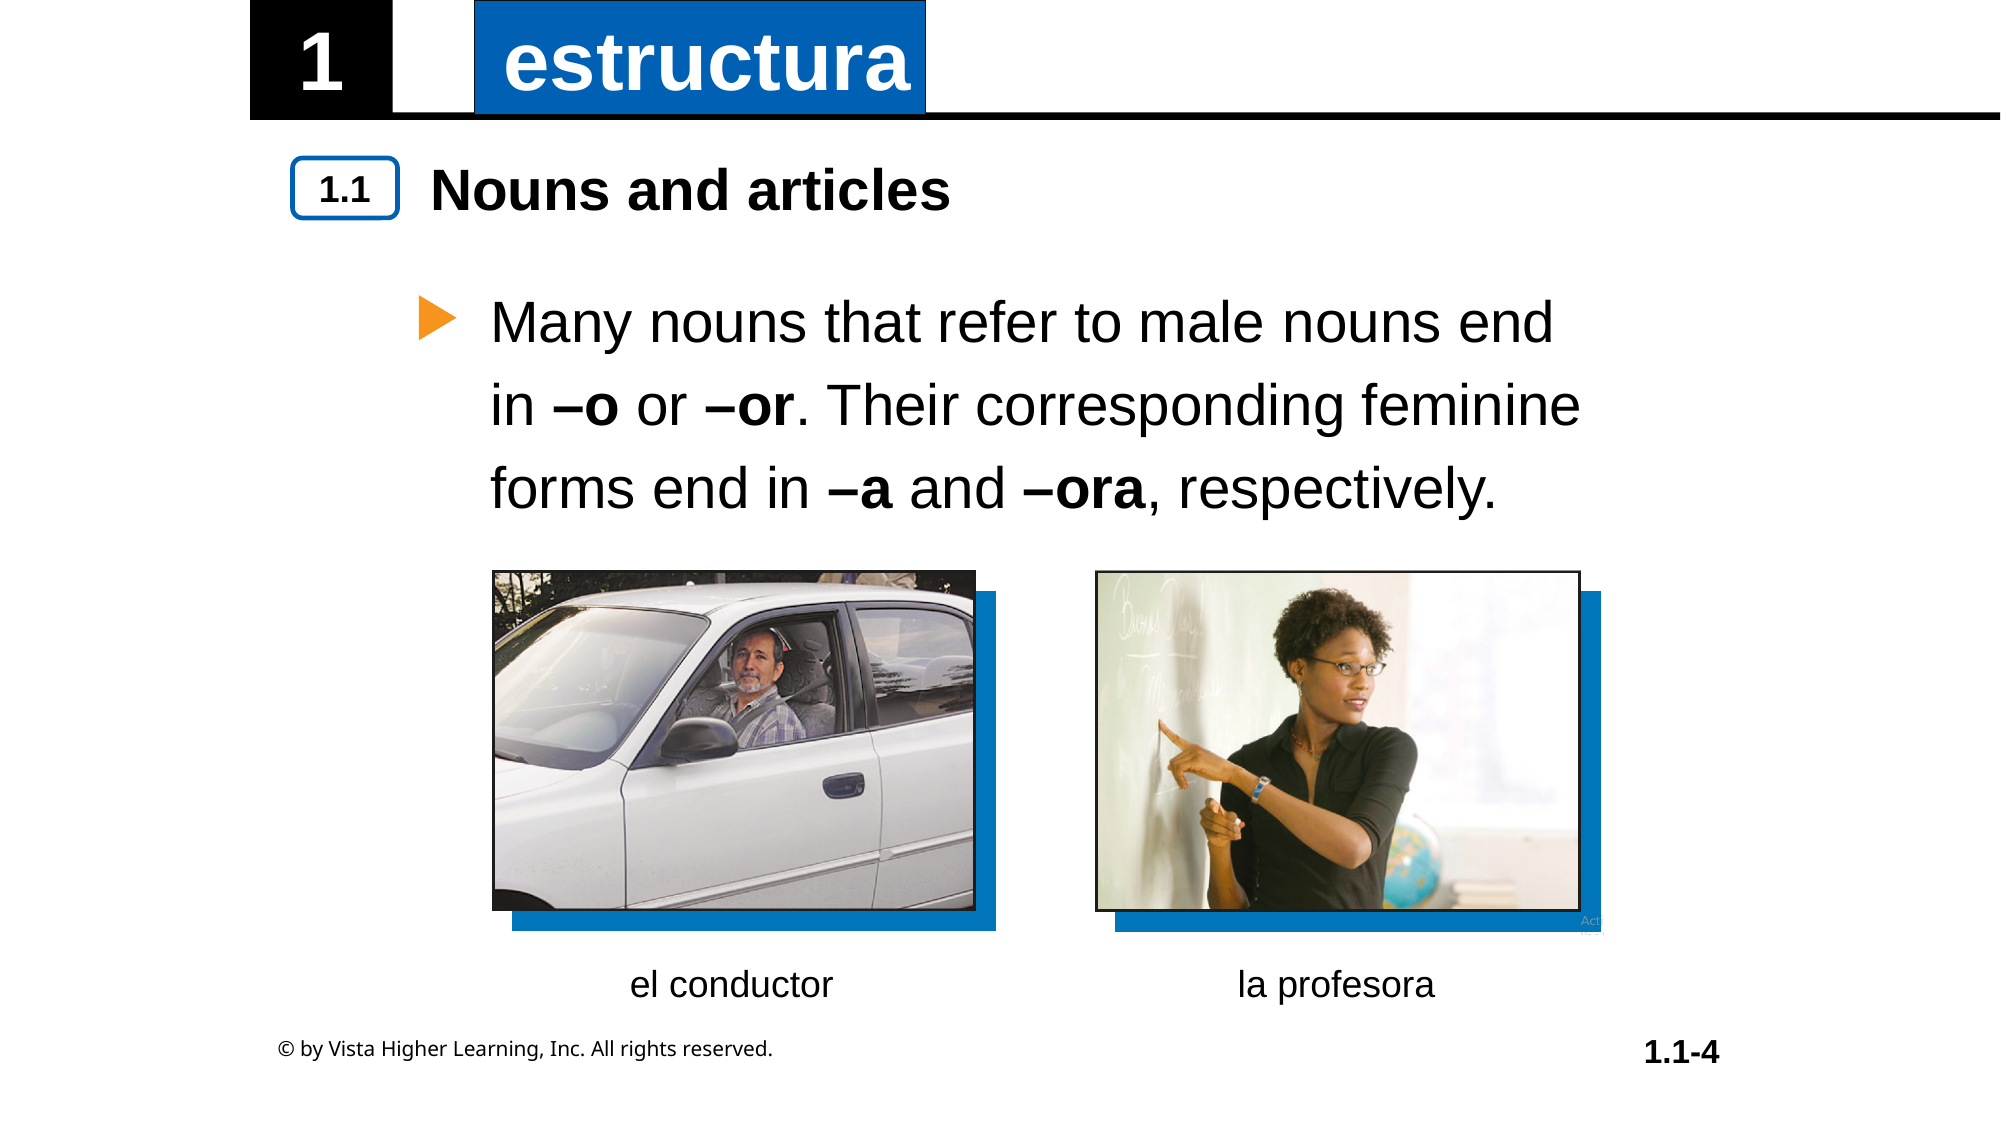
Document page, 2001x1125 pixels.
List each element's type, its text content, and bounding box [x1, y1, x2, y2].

text_box la profesora [1106, 935, 1567, 988]
footer © by Vista Higher Learning, Inc. All rights reserved. [262, 1023, 1231, 1076]
list Many nouns that refer to male nouns end in –o or –or. Their corresponding feminine forms end in –a and –ora, respectively. [400, 262, 1610, 517]
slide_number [1283, 1023, 1735, 1077]
text_box el conductor [501, 935, 962, 988]
picture [1092, 568, 1604, 935]
picture [490, 568, 999, 934]
